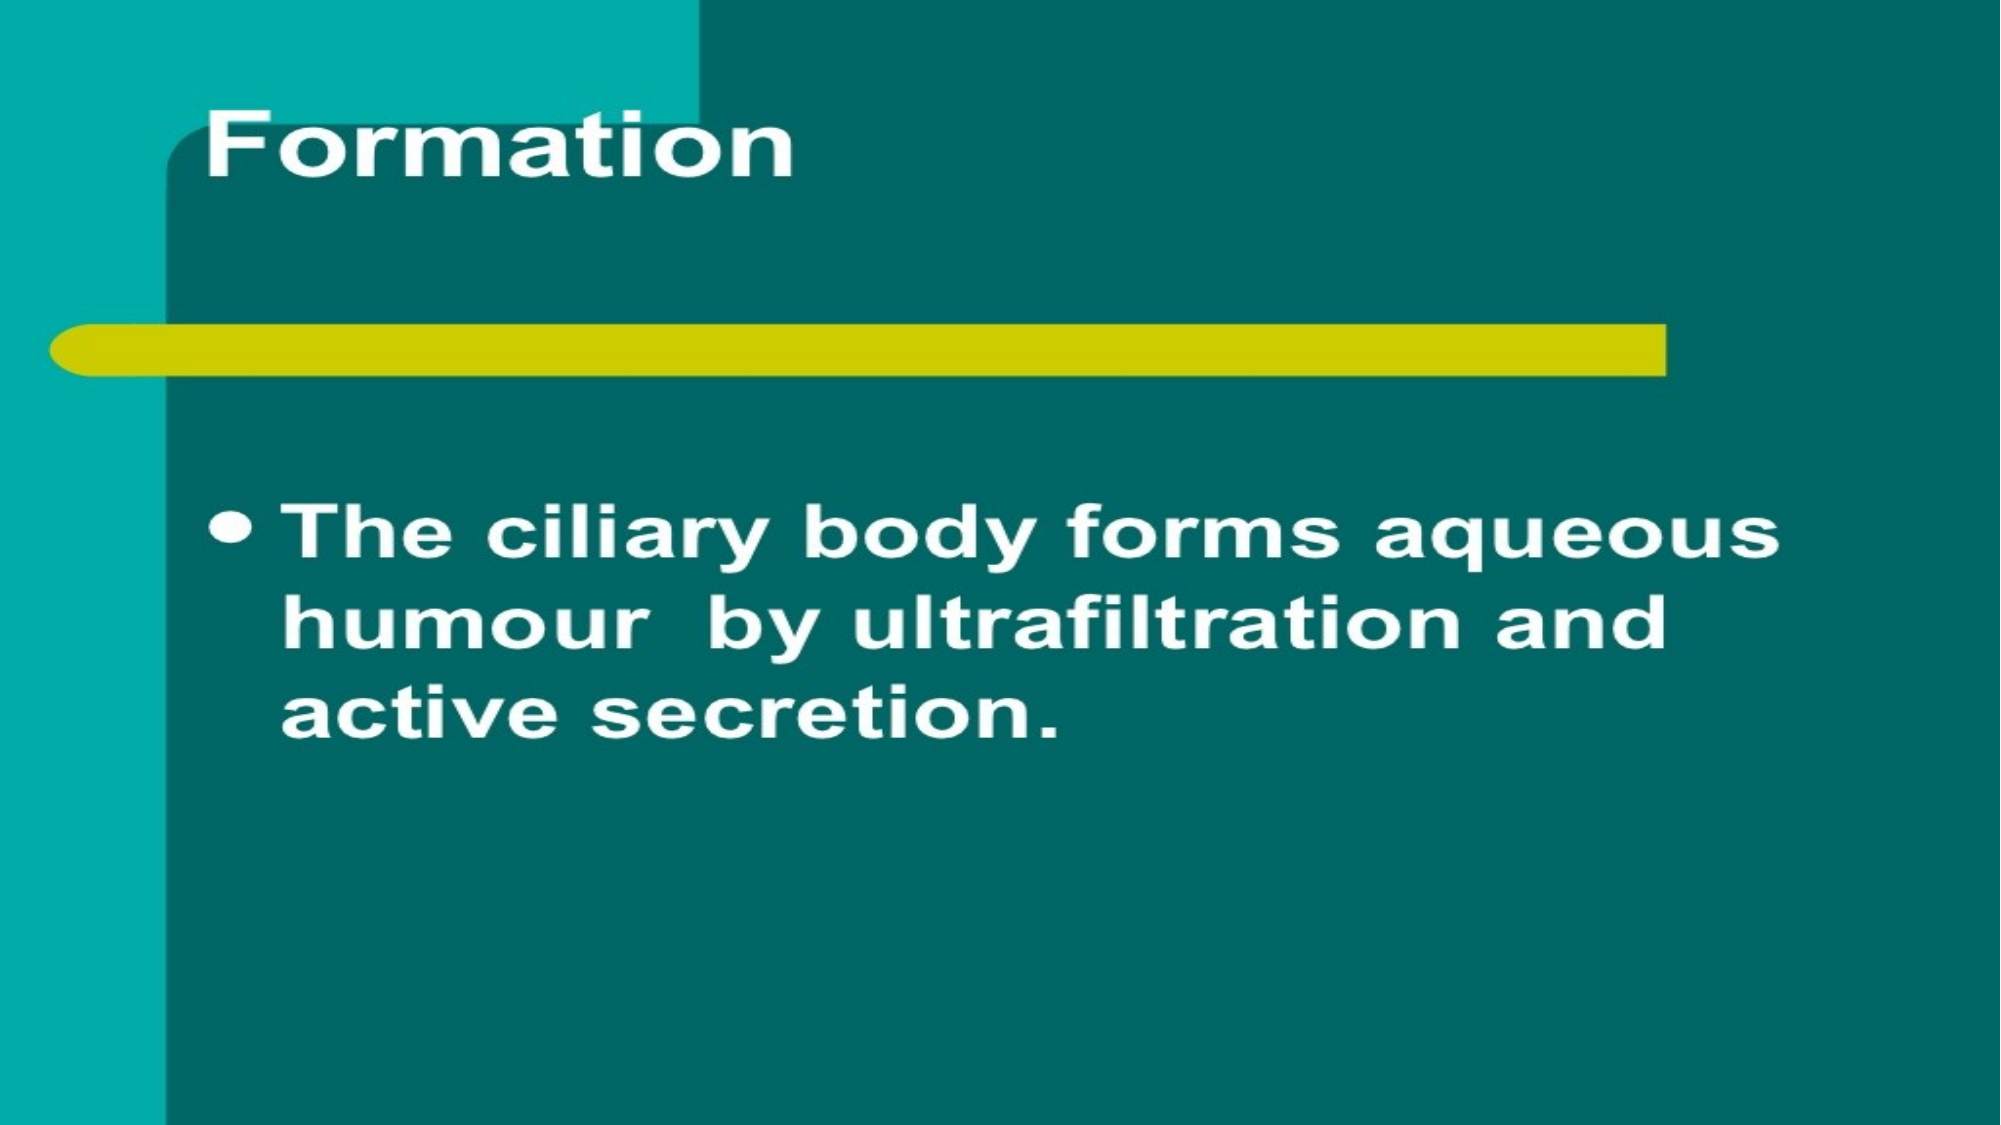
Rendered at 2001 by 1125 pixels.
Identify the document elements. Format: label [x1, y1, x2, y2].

list [0, 0, 2000, 1125]
